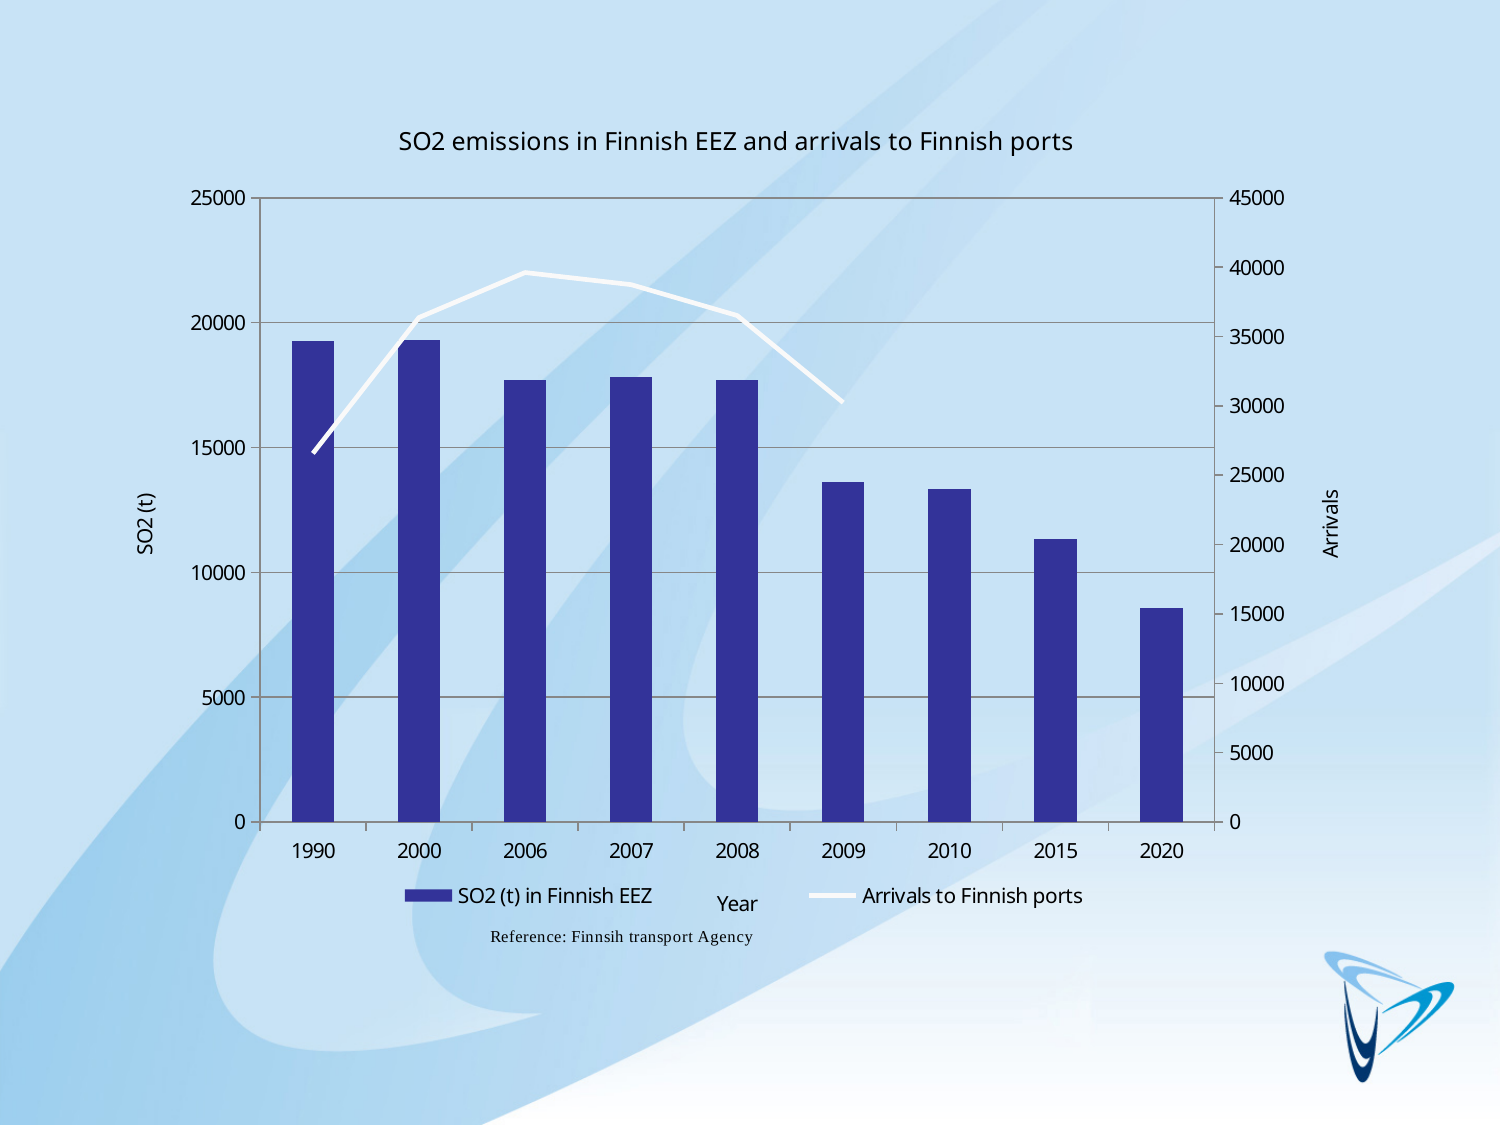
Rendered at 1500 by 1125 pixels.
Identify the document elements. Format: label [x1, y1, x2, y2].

picture [0, 0, 1500, 1125]
chart [97, 89, 1377, 1000]
